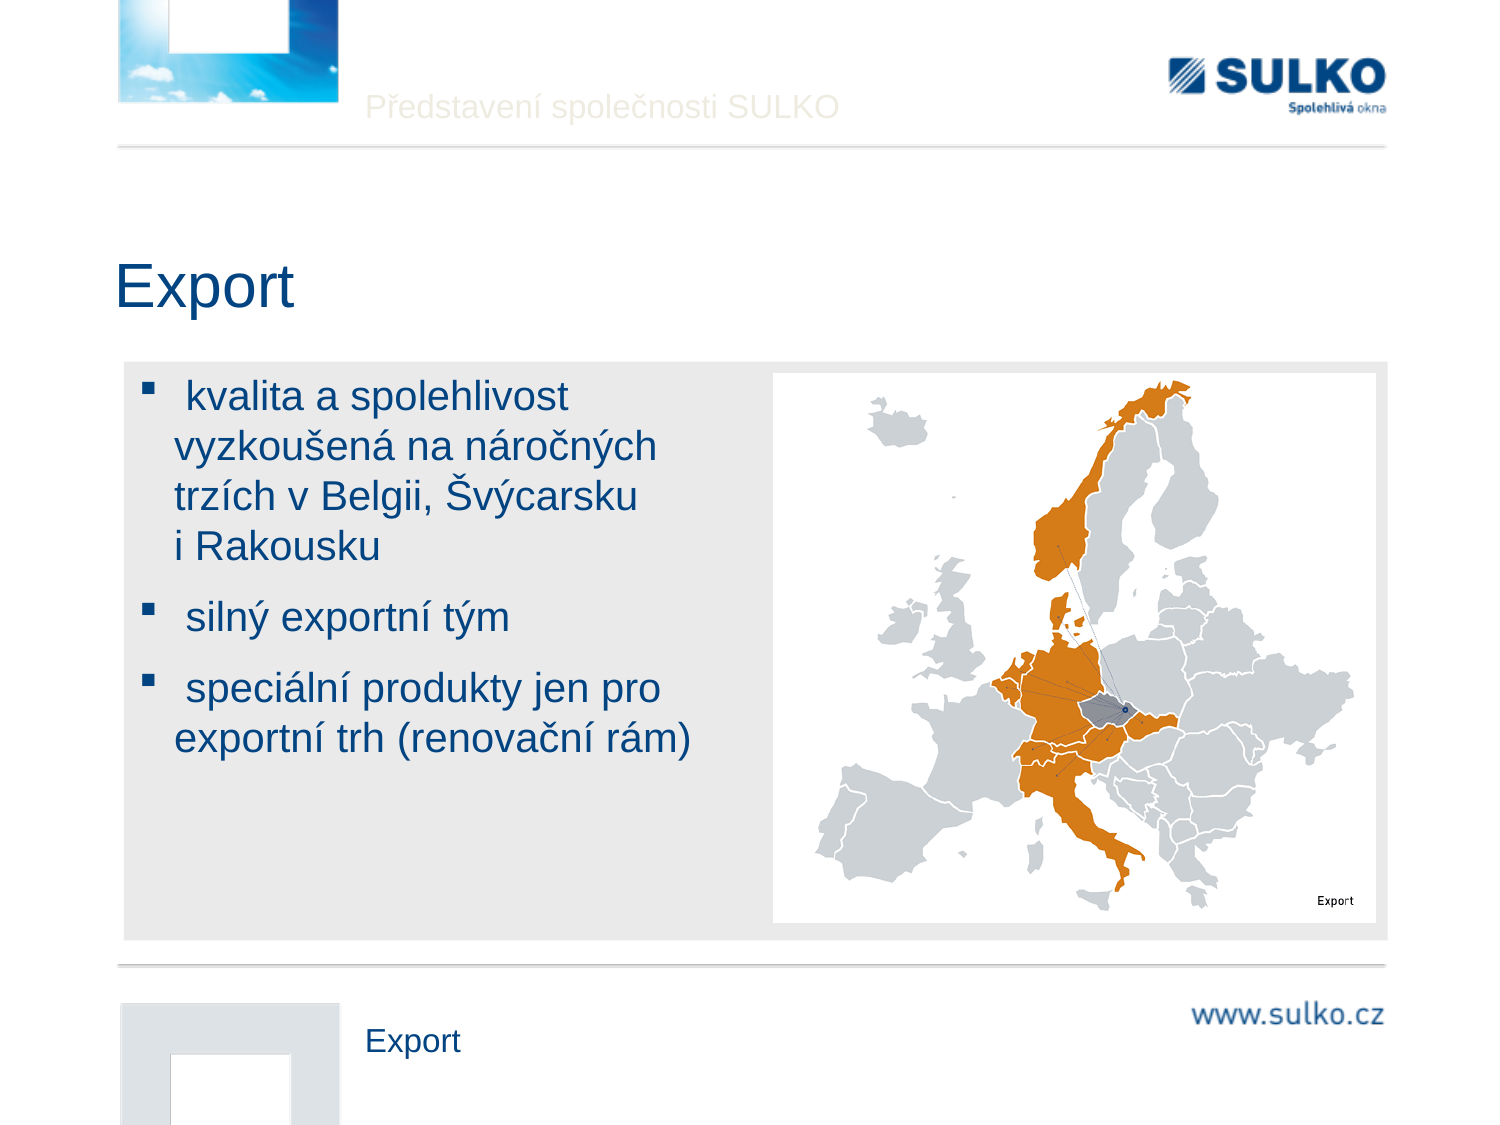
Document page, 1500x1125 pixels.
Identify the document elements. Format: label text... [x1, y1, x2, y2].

picture [773, 373, 1377, 923]
text_box Představení společnosti SULKO [350, 78, 1091, 133]
text_box kvalita a spolehlivost vyzkoušená na náročných trzích v Belgii, Švýcarsku i Rakousku silný exportní tým speciální produkty jen pro exportní trh (renovační rám) [123, 361, 715, 840]
text_box Export [350, 1011, 1091, 1067]
text_box Export [100, 237, 997, 328]
text_box [123, 361, 1388, 941]
